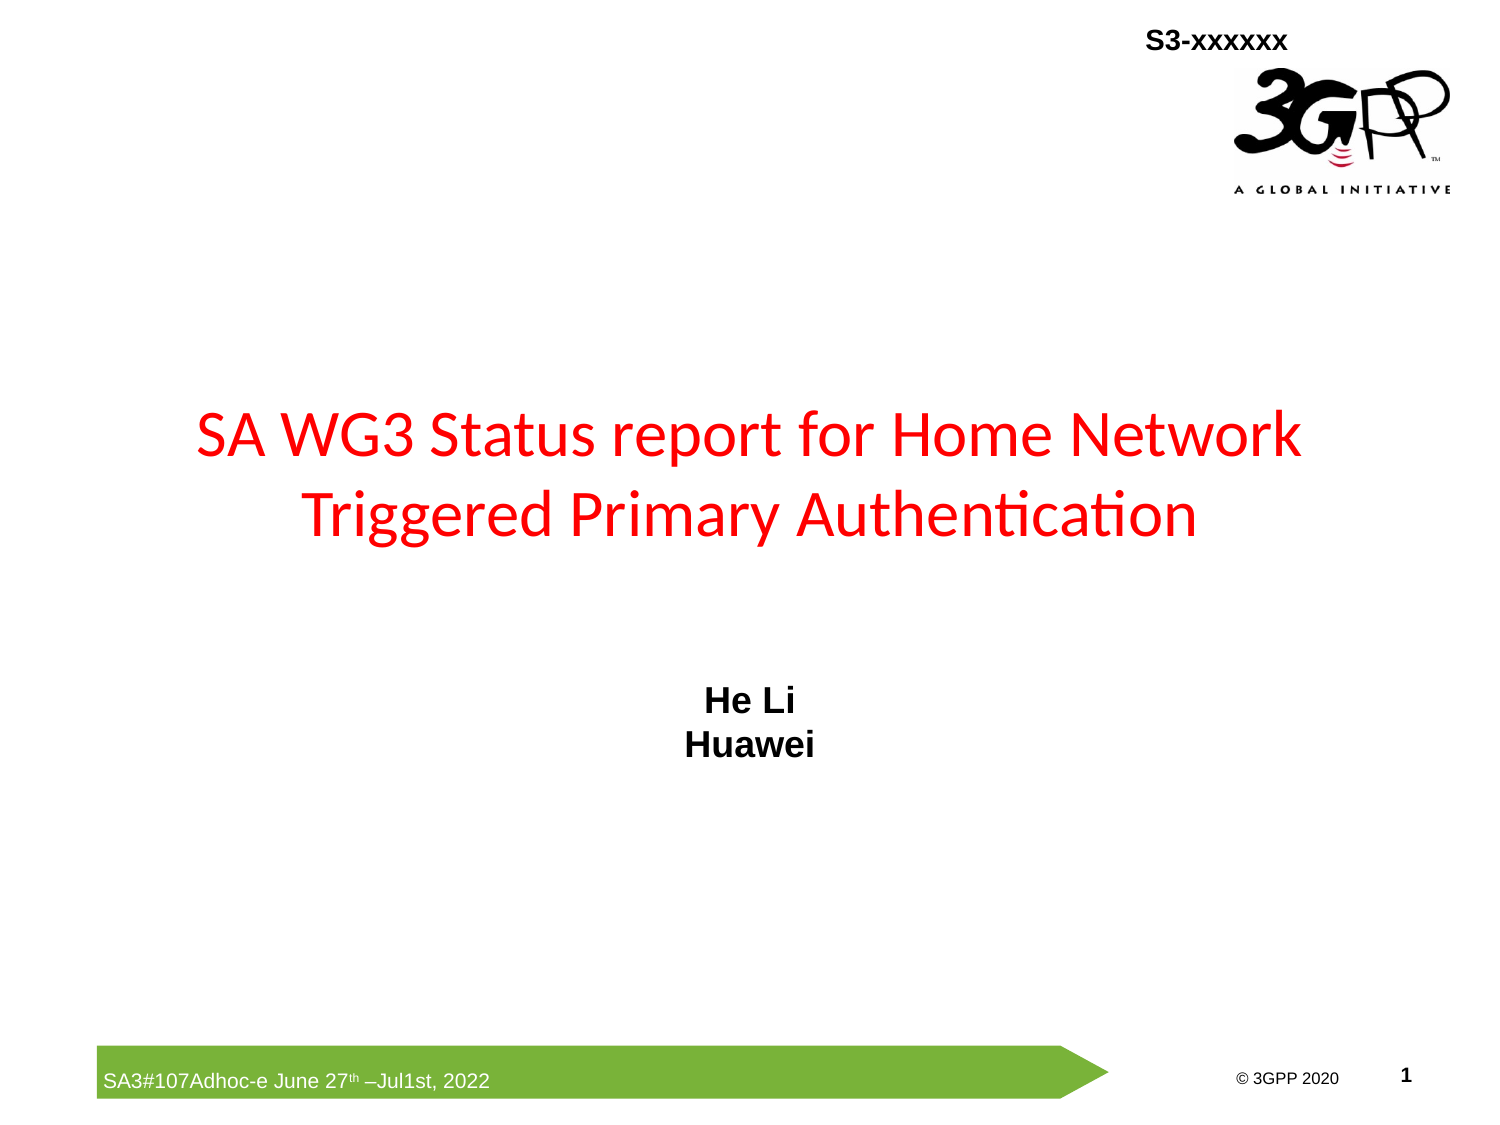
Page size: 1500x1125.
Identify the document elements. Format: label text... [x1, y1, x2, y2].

subtitle He Li Huawei [225, 637, 1275, 925]
picture [1234, 68, 1450, 194]
title SA WG3 Status report for Home Network Triggered Primary Authentication [112, 349, 1388, 591]
